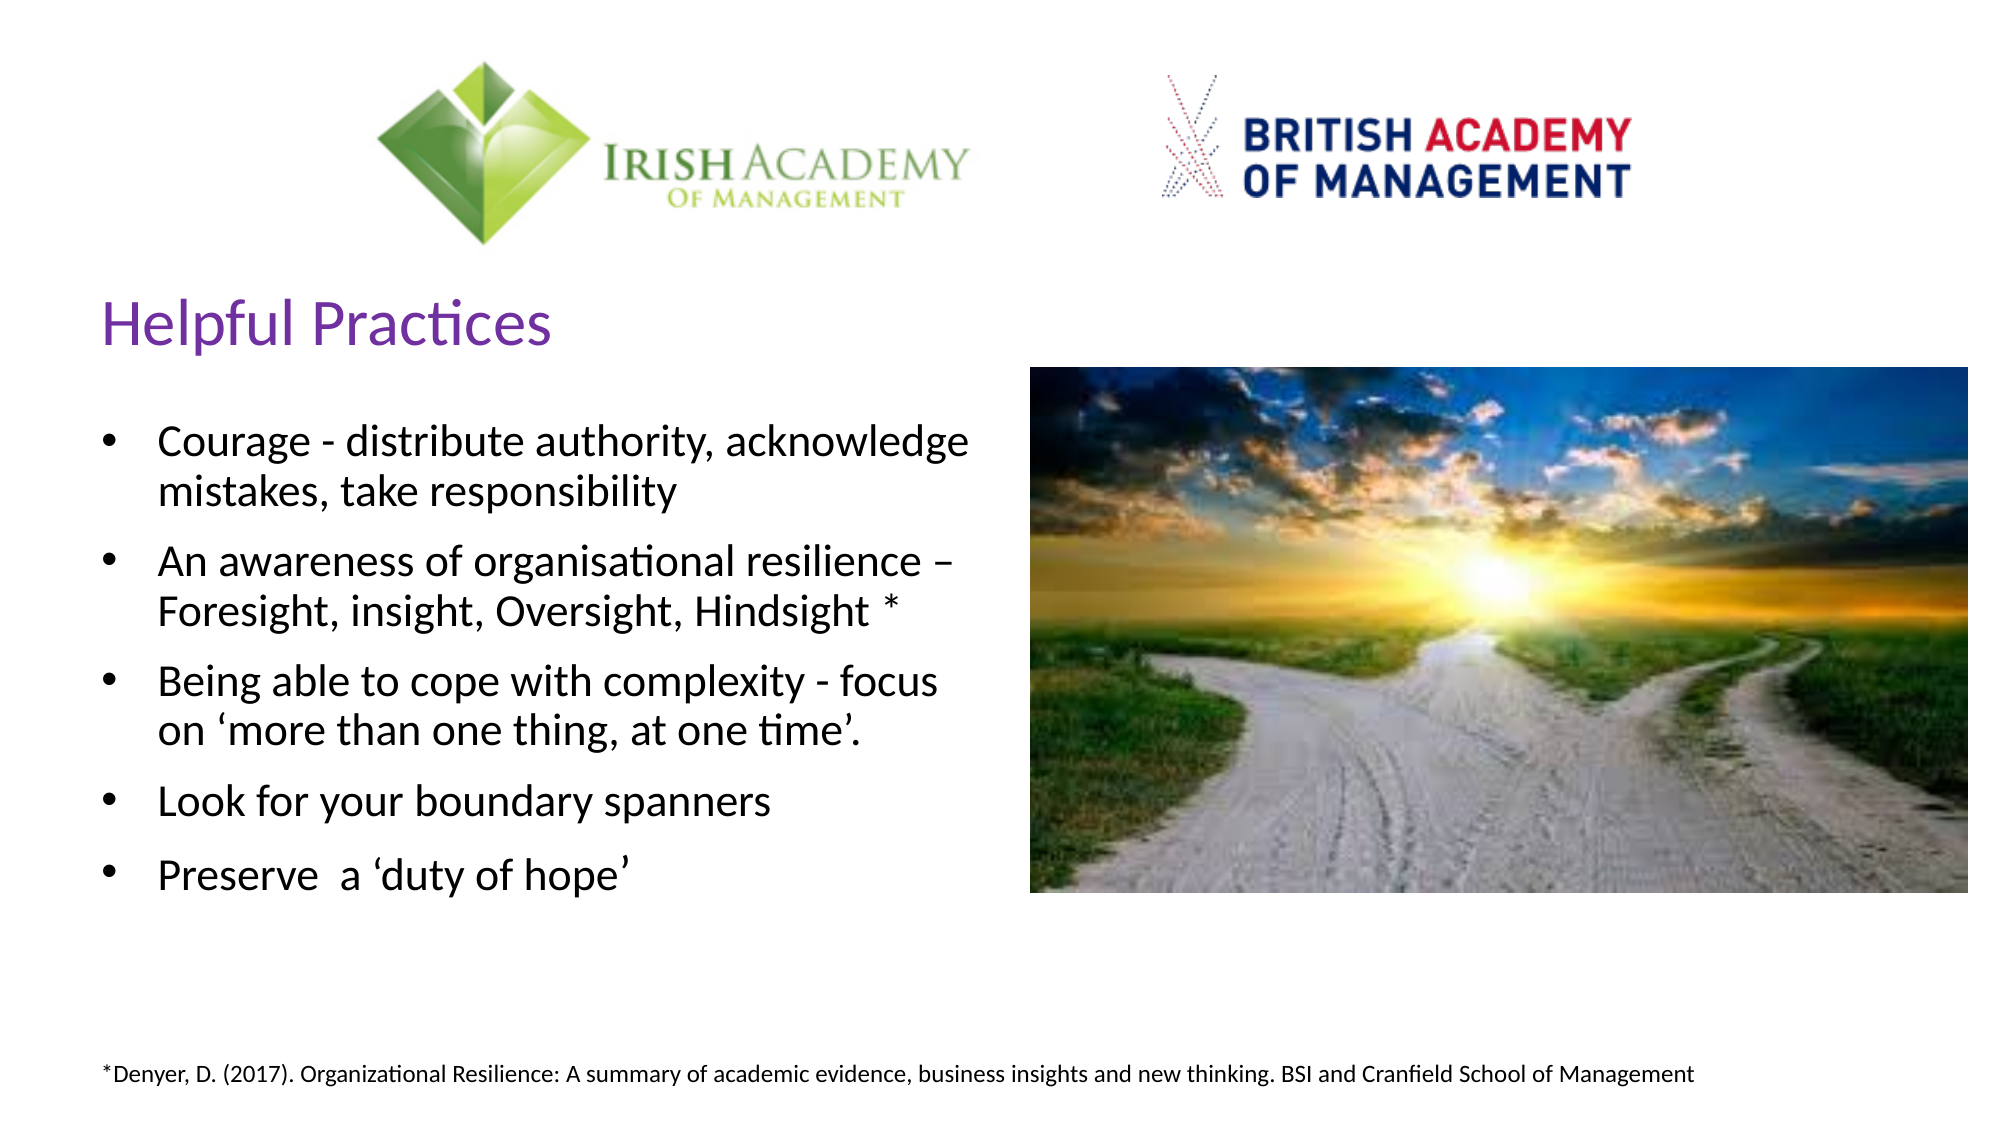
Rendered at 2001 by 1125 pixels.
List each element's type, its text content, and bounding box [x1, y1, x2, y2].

picture [1030, 367, 1968, 893]
text_box *Denyer, D. (2017). Organizational Resilience: A summary of academic evidence, business insights and new thinking. BSI and Cranfield School of Management [86, 1050, 1938, 1095]
picture [1162, 75, 1632, 198]
picture [349, 33, 993, 263]
subtitle Courage - distribute authority, acknowledge mistakes, take responsibility An awareness of organisational resilience – Foresight, insight, Oversight, Hindsight * Being able to cope with complexity - focus on ‘more than one thing, at one time’. Look for your boundary spanners Preserve a ‘duty of hope’ [86, 409, 993, 1050]
title Helpful Practices [86, 262, 1598, 368]
